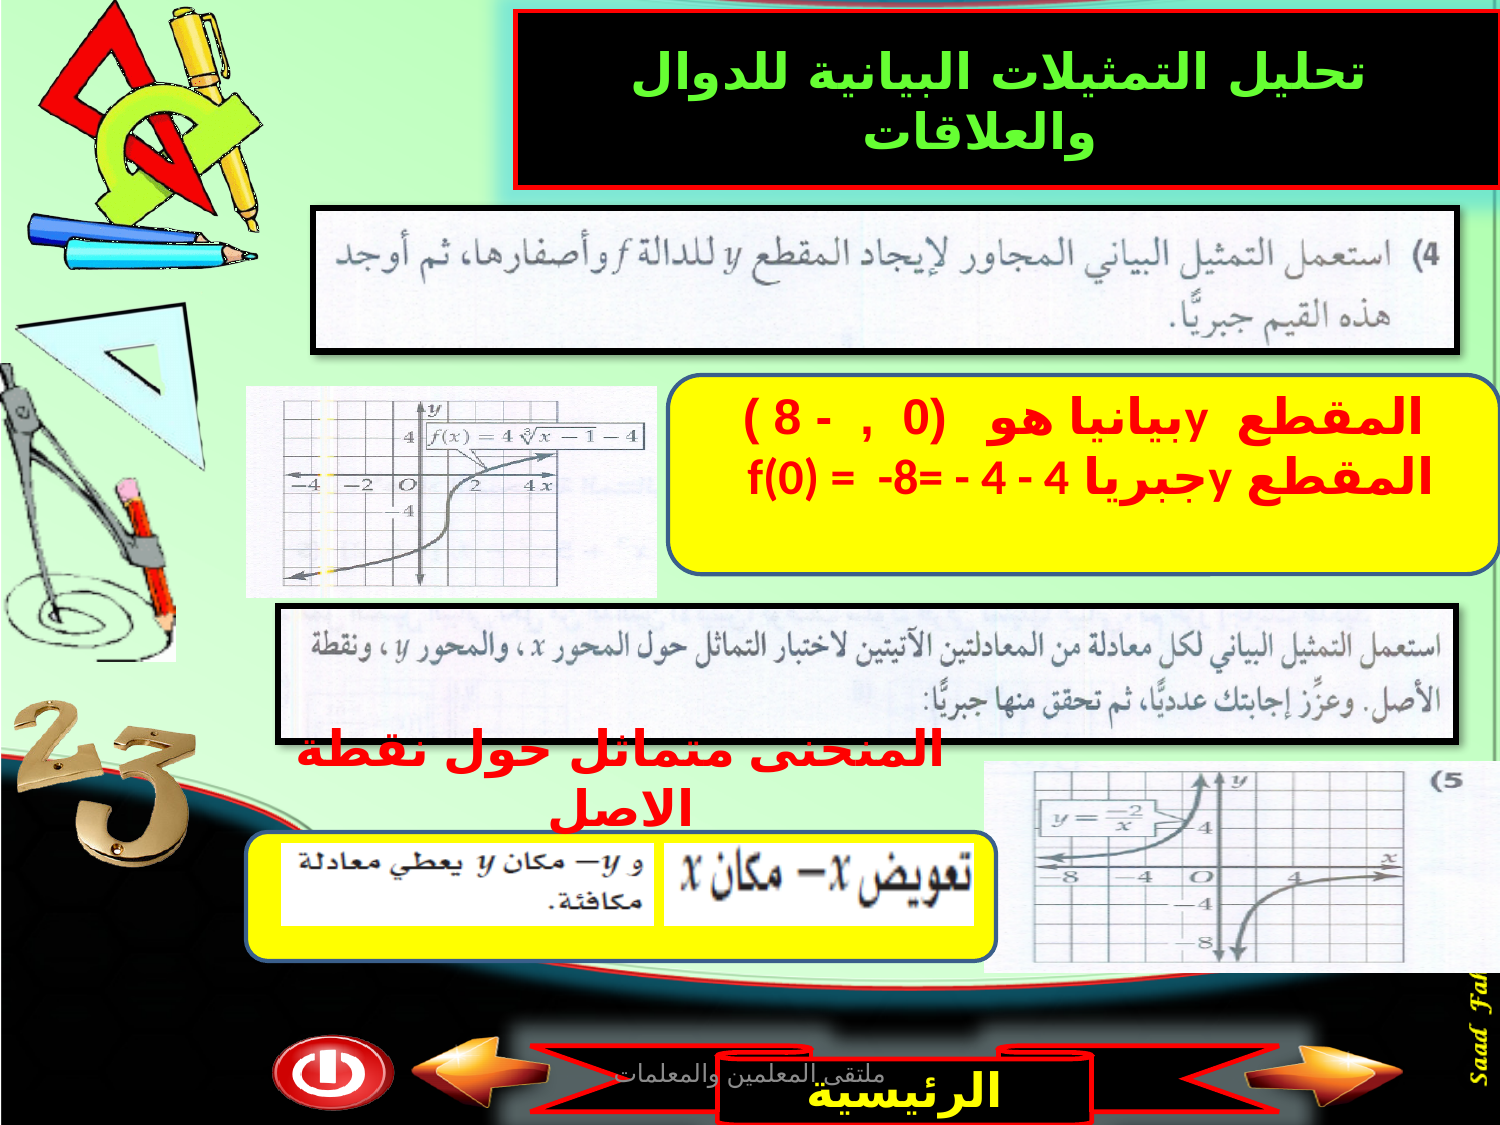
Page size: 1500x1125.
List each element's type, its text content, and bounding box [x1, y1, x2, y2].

text_box [-6 , 6] [516, 1024, 828, 1028]
picture [0, 0, 1500, 1125]
text_box المنحنى متماثل حول نقطة الاصل [243, 829, 979, 964]
text_box تحليل التمثيلات البيانية للدوال والعلاقات [515, 11, 1500, 188]
text_box المقطع yبيانيا هو (0 , - 8 ) المقطع yجبريا f(0) = -8= - 4 - 4 [665, 372, 1500, 577]
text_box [269, 1031, 1424, 1125]
text_box [-6 , 6] [984, 1024, 1309, 1028]
